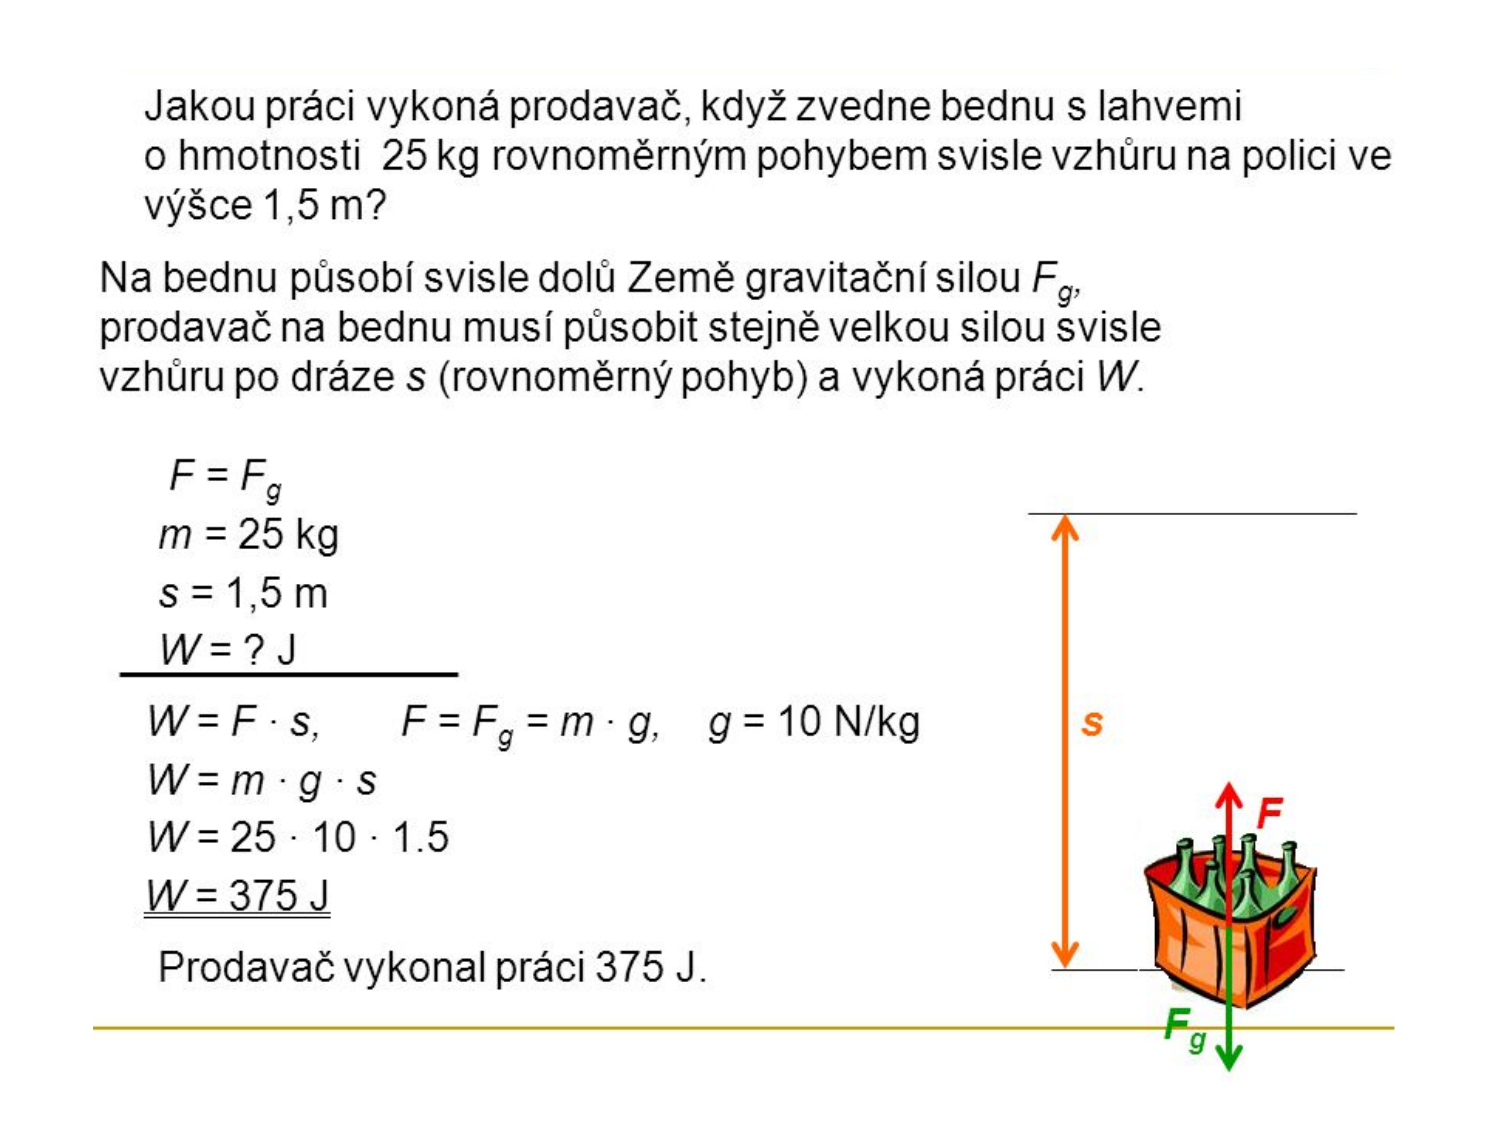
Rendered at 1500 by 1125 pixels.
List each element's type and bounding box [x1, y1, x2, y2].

text_box [64, 68, 1407, 1081]
